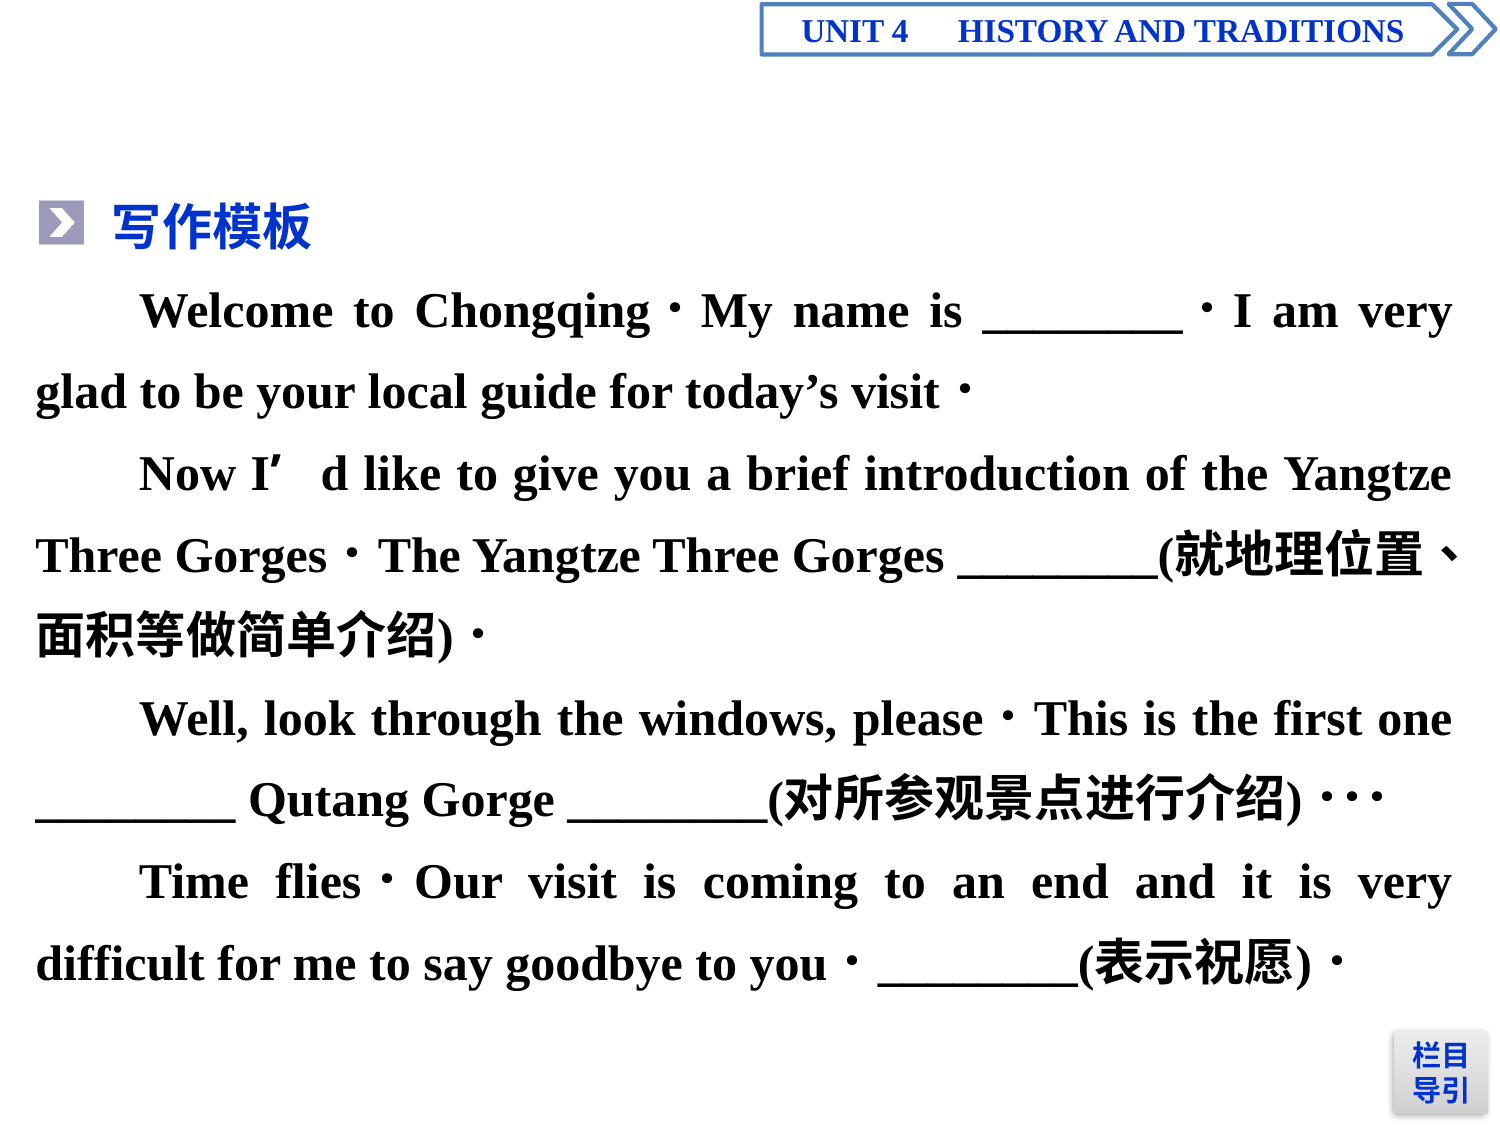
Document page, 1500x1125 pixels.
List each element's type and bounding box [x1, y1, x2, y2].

text_box [35, 195, 1466, 1012]
